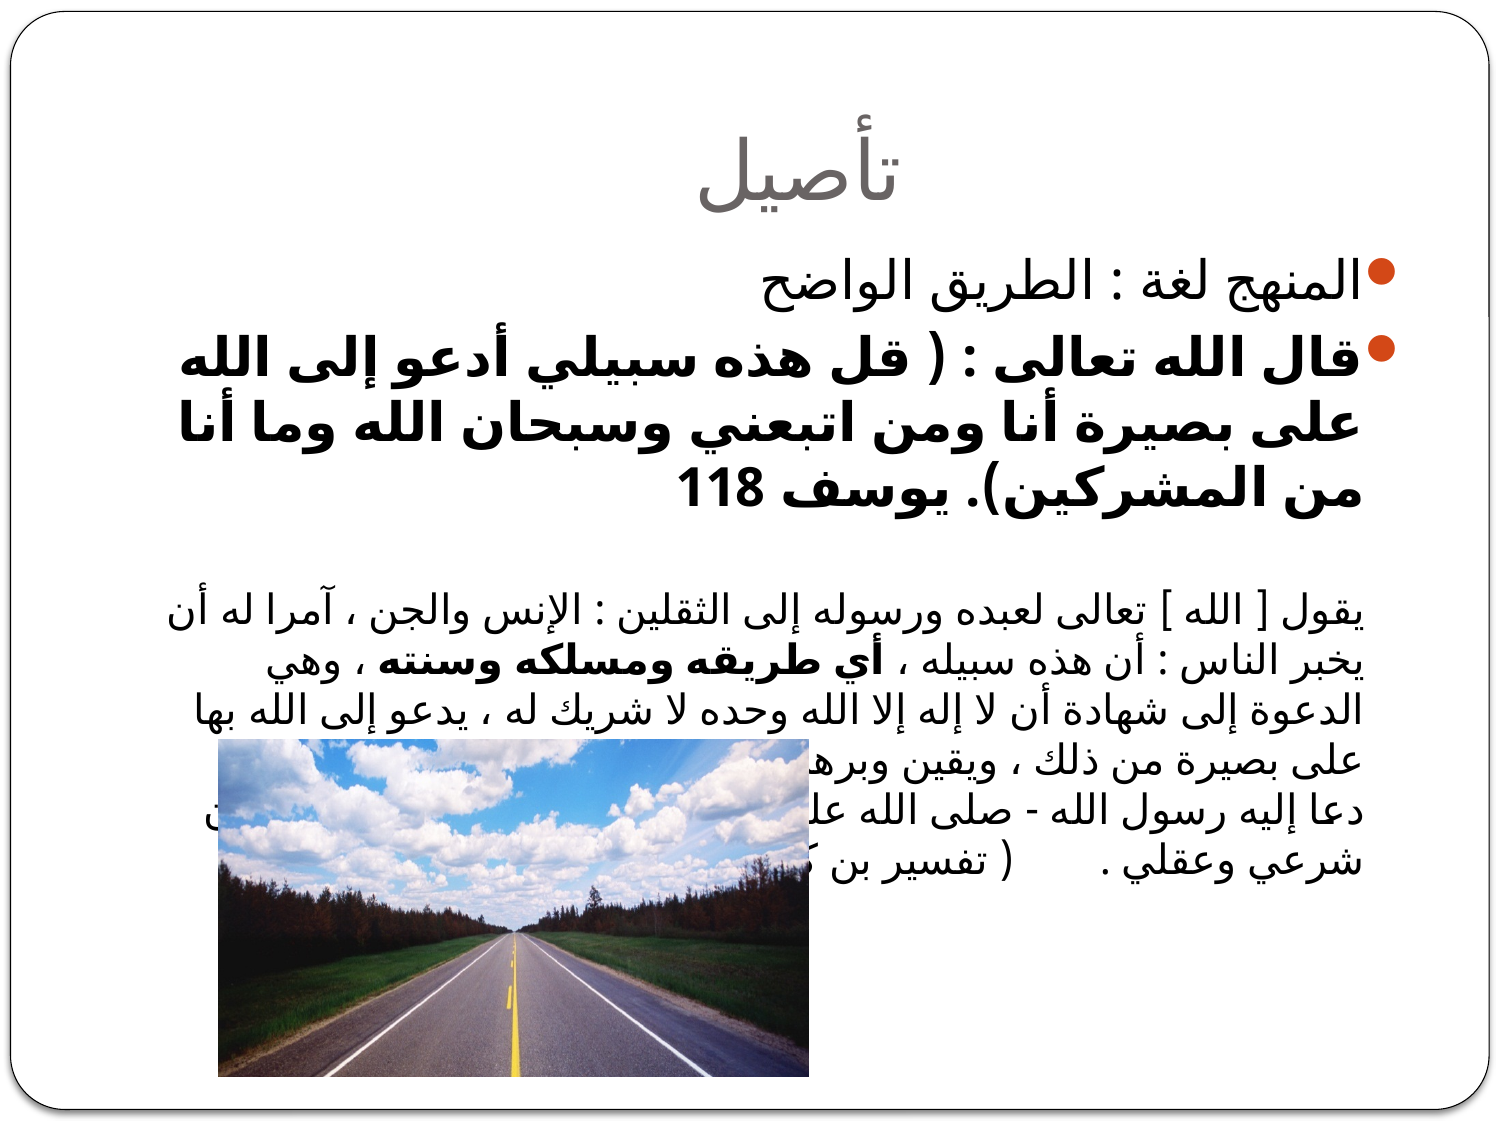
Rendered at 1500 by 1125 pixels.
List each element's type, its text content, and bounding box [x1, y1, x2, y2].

picture [218, 739, 810, 1078]
list المنهج لغة : الطريق الواضح قال الله تعالى : ( قل هذه سبيلي أدعو إلى الله على بصيرة أنا ومن اتبعني وسبحان الله وما أنا من المشركين). يوسف 118 يقول [ الله ] تعالى لعبده ورسوله إلى الثقلين : الإنس والجن ، آمرا له أن يخبر الناس : أن هذه سبيله ، أي طريقه ومسلكه وسنته ، وهي الدعوة إلى شهادة أن لا إله إلا الله وحده لا شريك له ، يدعو إلى الله بها على بصيرة من ذلك ، ويقين وبرهان ، هو وكل من اتبعه ، يدعو إلى ما دعا إليه رسول الله - صلى الله عليه وسلم - على بصيرة ويقين وبرهان شرعي وعقلي . ( تفسير بن كثير) [150, 237, 1425, 988]
title تأصيل [150, 45, 1425, 233]
